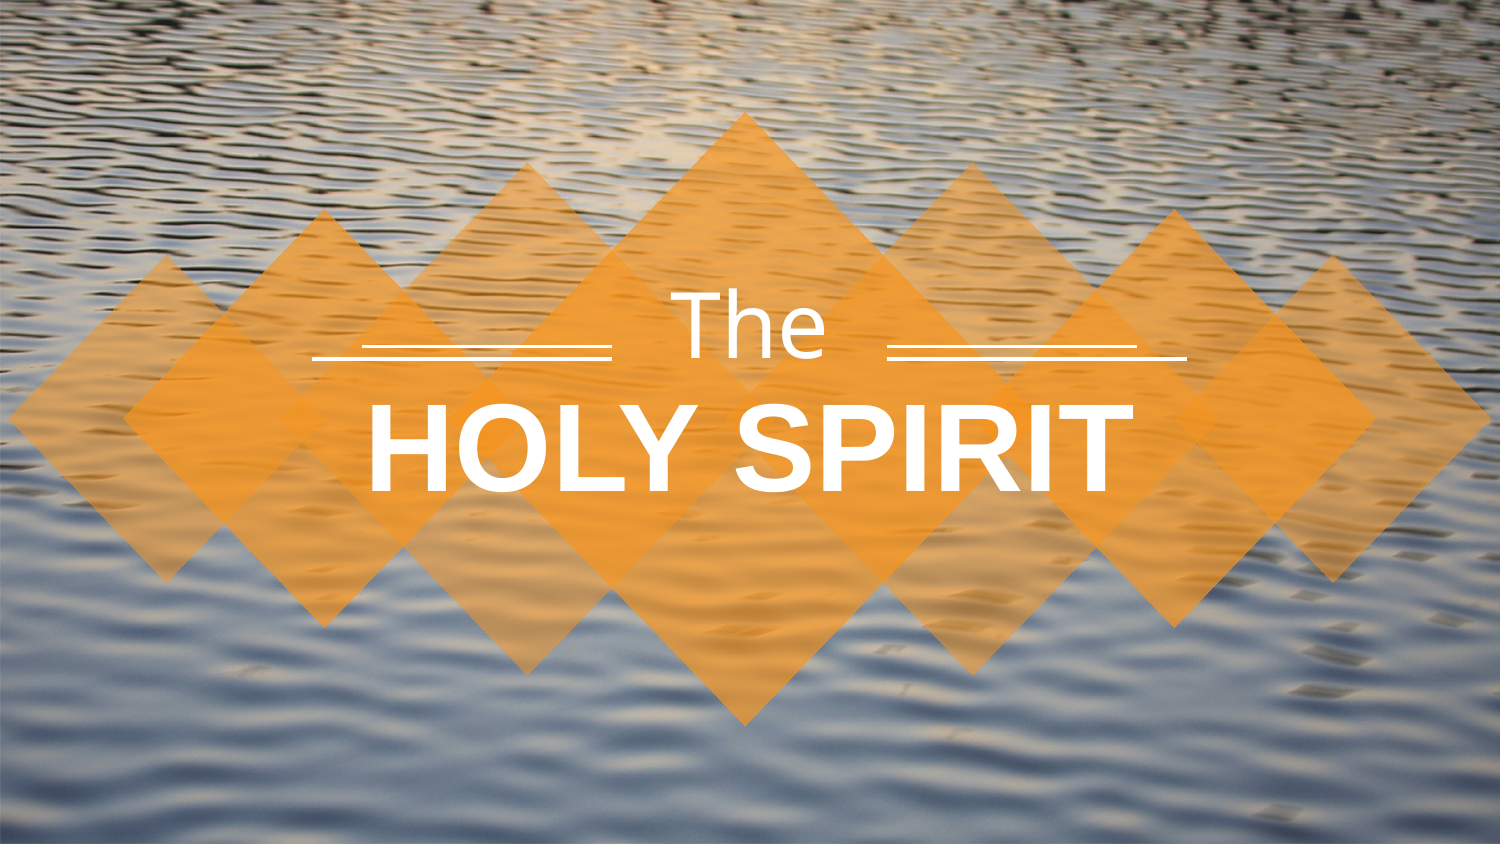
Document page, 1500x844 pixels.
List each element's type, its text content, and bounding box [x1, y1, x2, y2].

text_box The [387, 259, 1113, 359]
picture [0, 0, 1500, 844]
text_box HOLY SPIRIT [312, 359, 1188, 524]
